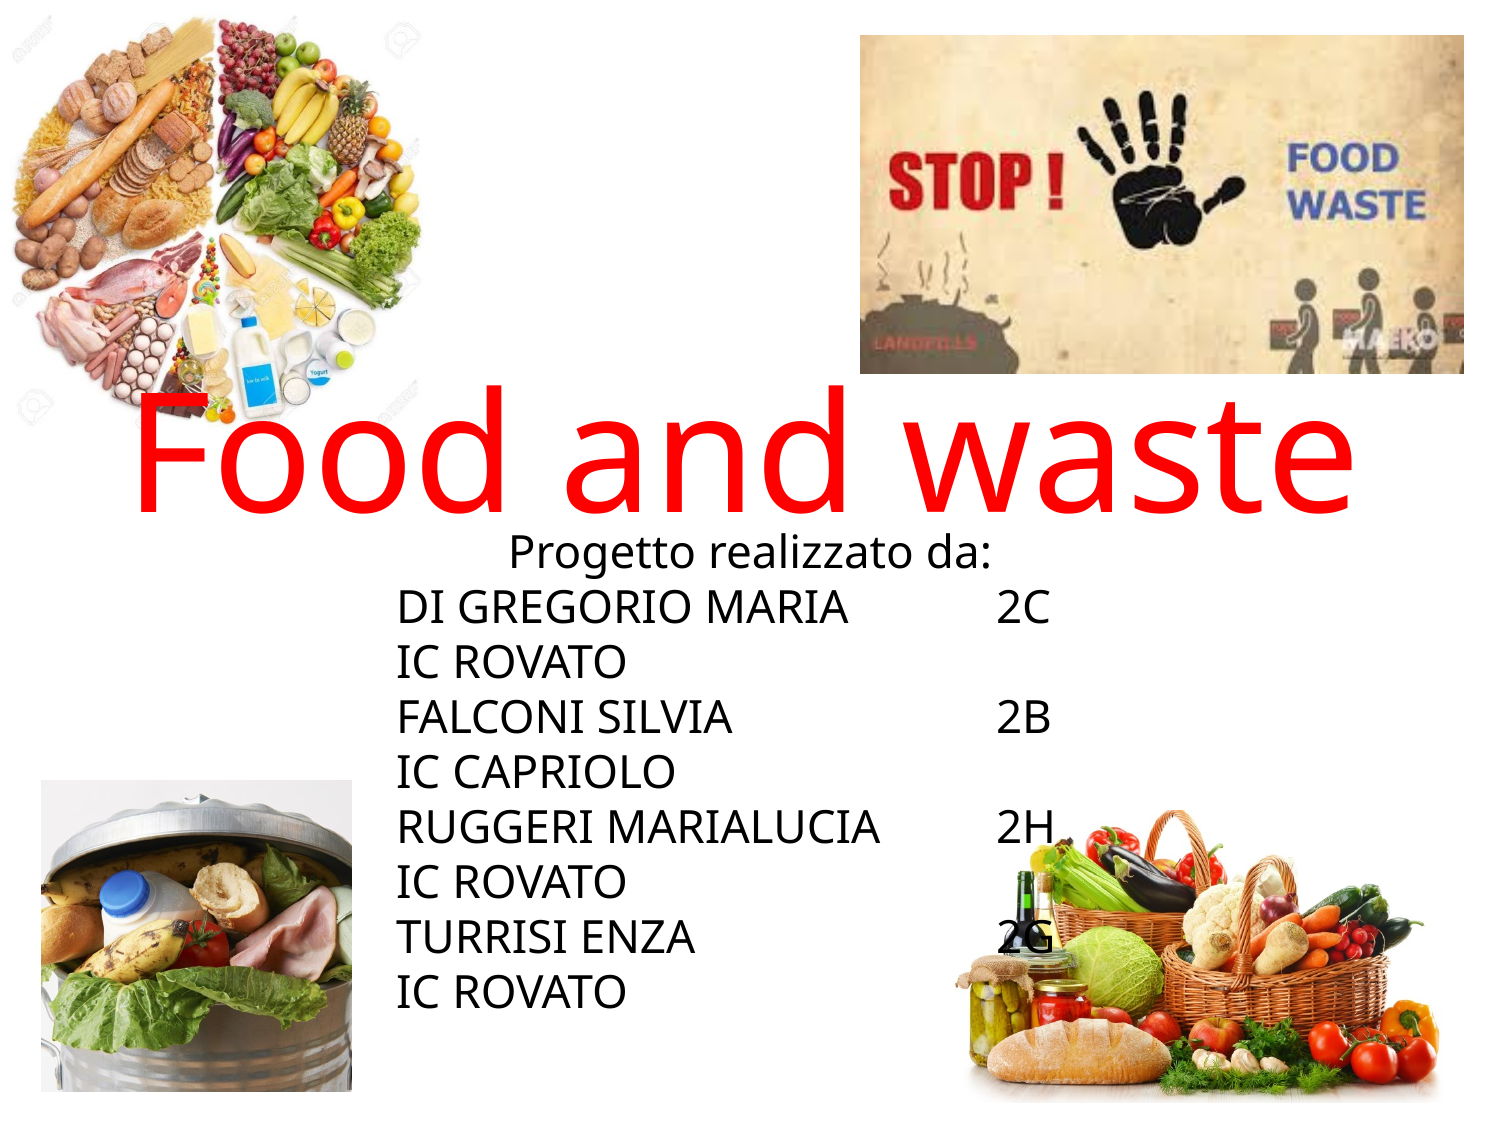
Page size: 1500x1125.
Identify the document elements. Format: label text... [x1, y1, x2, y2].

text_box Food and waste [86, 338, 1400, 553]
picture [40, 779, 352, 1093]
picture [860, 35, 1465, 374]
picture [0, 5, 432, 438]
text_box Progetto realizzato da: DI GREGORIO MARIA 2C IC ROVATO FALCONI SILVIA 2B IC CAPRIOLO RUGGERI MARIALUCIA 2H IC ROVATO TURRISI ENZA 2G IC ROVATO [381, 553, 1119, 1025]
picture [940, 810, 1460, 1103]
